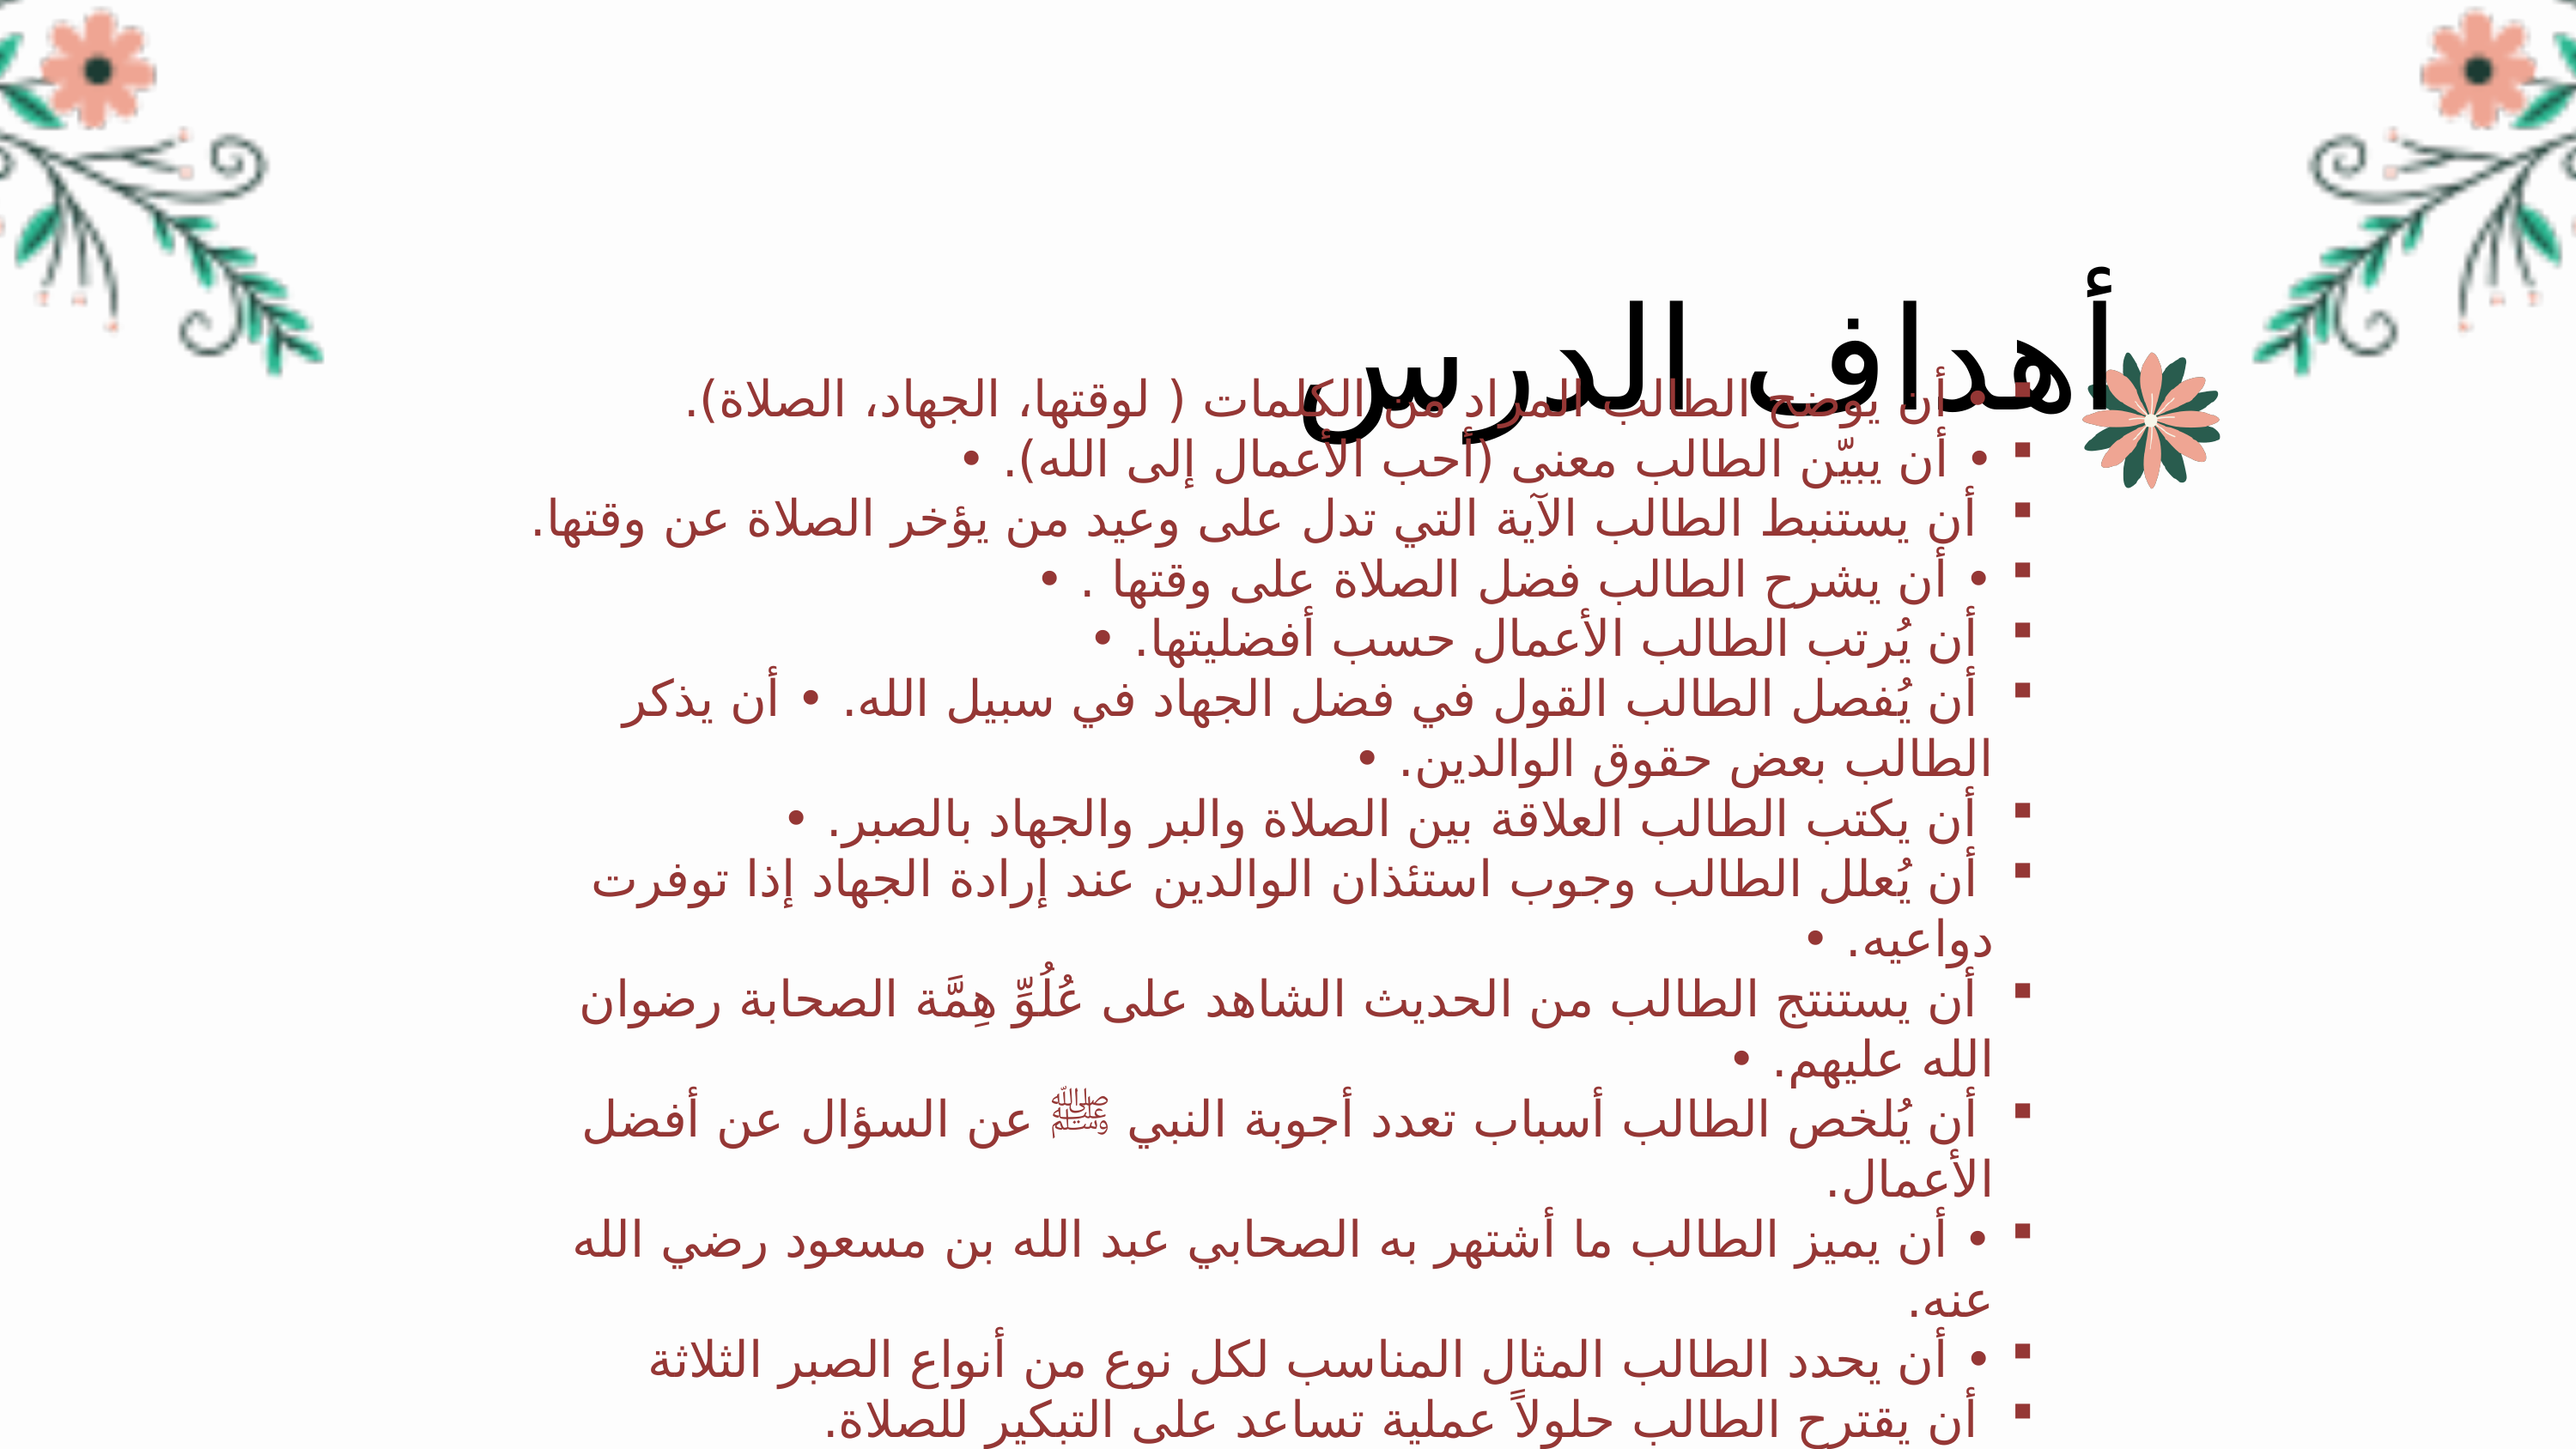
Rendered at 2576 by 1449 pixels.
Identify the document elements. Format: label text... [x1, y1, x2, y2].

subtitle • أن يوضح الطالب المراد من الكلمات ( لوقتها، الجهاد، الصلاة). • أن يبيّن الطالب معنى (أحب الأعمال إلى الله). • أن يستنبط الطالب الآية التي تدل على وعيد من يؤخر الصلاة عن وقتها. • أن يشرح الطالب فضل الصلاة على وقتها . • أن يُرتب الطالب الأعمال حسب أفضليتها. • أن يُفصل الطالب القول في فضل الجهاد في سبيل الله. • أن يذكر الطالب بعض حقوق الوالدين. • أن يكتب الطالب العلاقة بين الصلاة والبر والجهاد بالصبر. • أن يُعلل الطالب وجوب استئذان الوالدين عند إرادة الجهاد إذا توفرت دواعيه. • أن يستنتج الطالب من الحديث الشاهد على عُلُوِّ هِمَّة الصحابة رضوان الله عليهم. • أن يُلخص الطالب أسباب تعدد أجوبة النبي ﷺ عن السؤال عن أفضل الأعمال. • أن يميز الطالب ما أشتهر به الصحابي عبد الله بن مسعود رضي الله عنه. • أن يحدد الطالب المثال المناسب لكل نوع من أنواع الصبر الثلاثة أن يقترح الطالب حلولاً عملية تساعد على التبكير للصلاة. [497, 360, 2048, 1449]
picture [2081, 350, 2221, 491]
picture [0, 0, 322, 409]
picture [2255, 0, 2576, 409]
title أهداف الدرس [1159, 256, 2255, 464]
